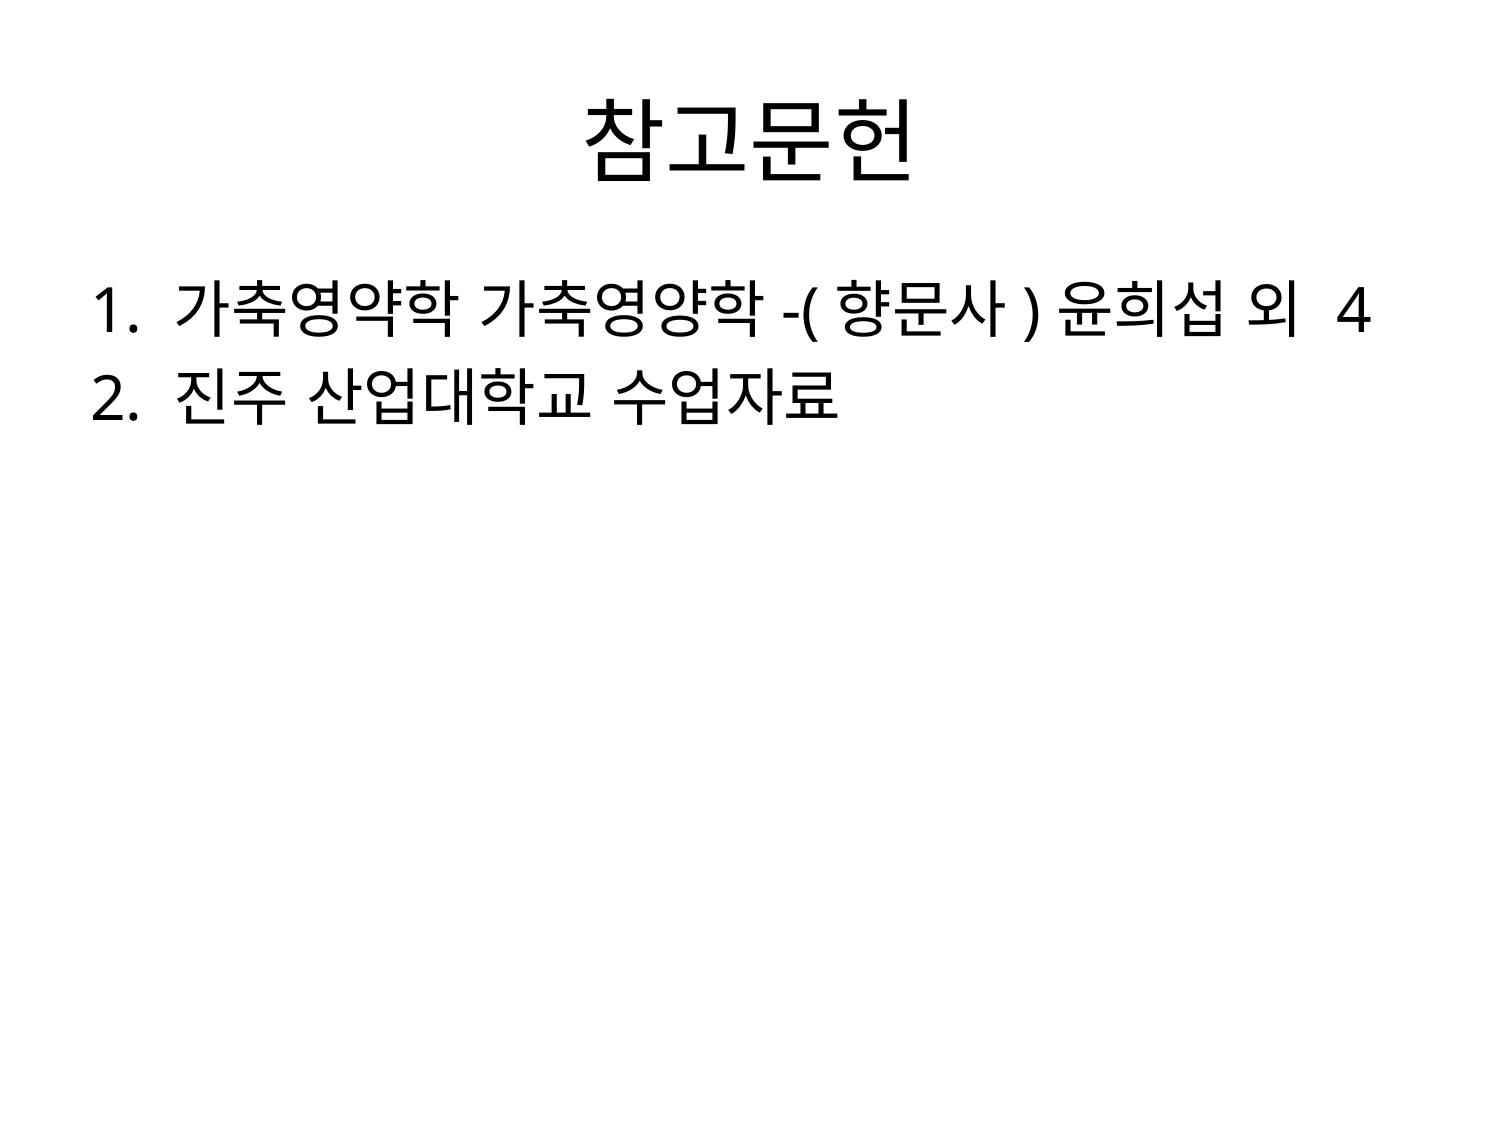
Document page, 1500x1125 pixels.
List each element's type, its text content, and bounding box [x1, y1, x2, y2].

title 참고문헌 [75, 45, 1425, 233]
list 1. 가축영약학 가축영양학-(향문사)윤희섭 외 4 2. 진주 산업대학교 수업자료 [75, 262, 1425, 1005]
